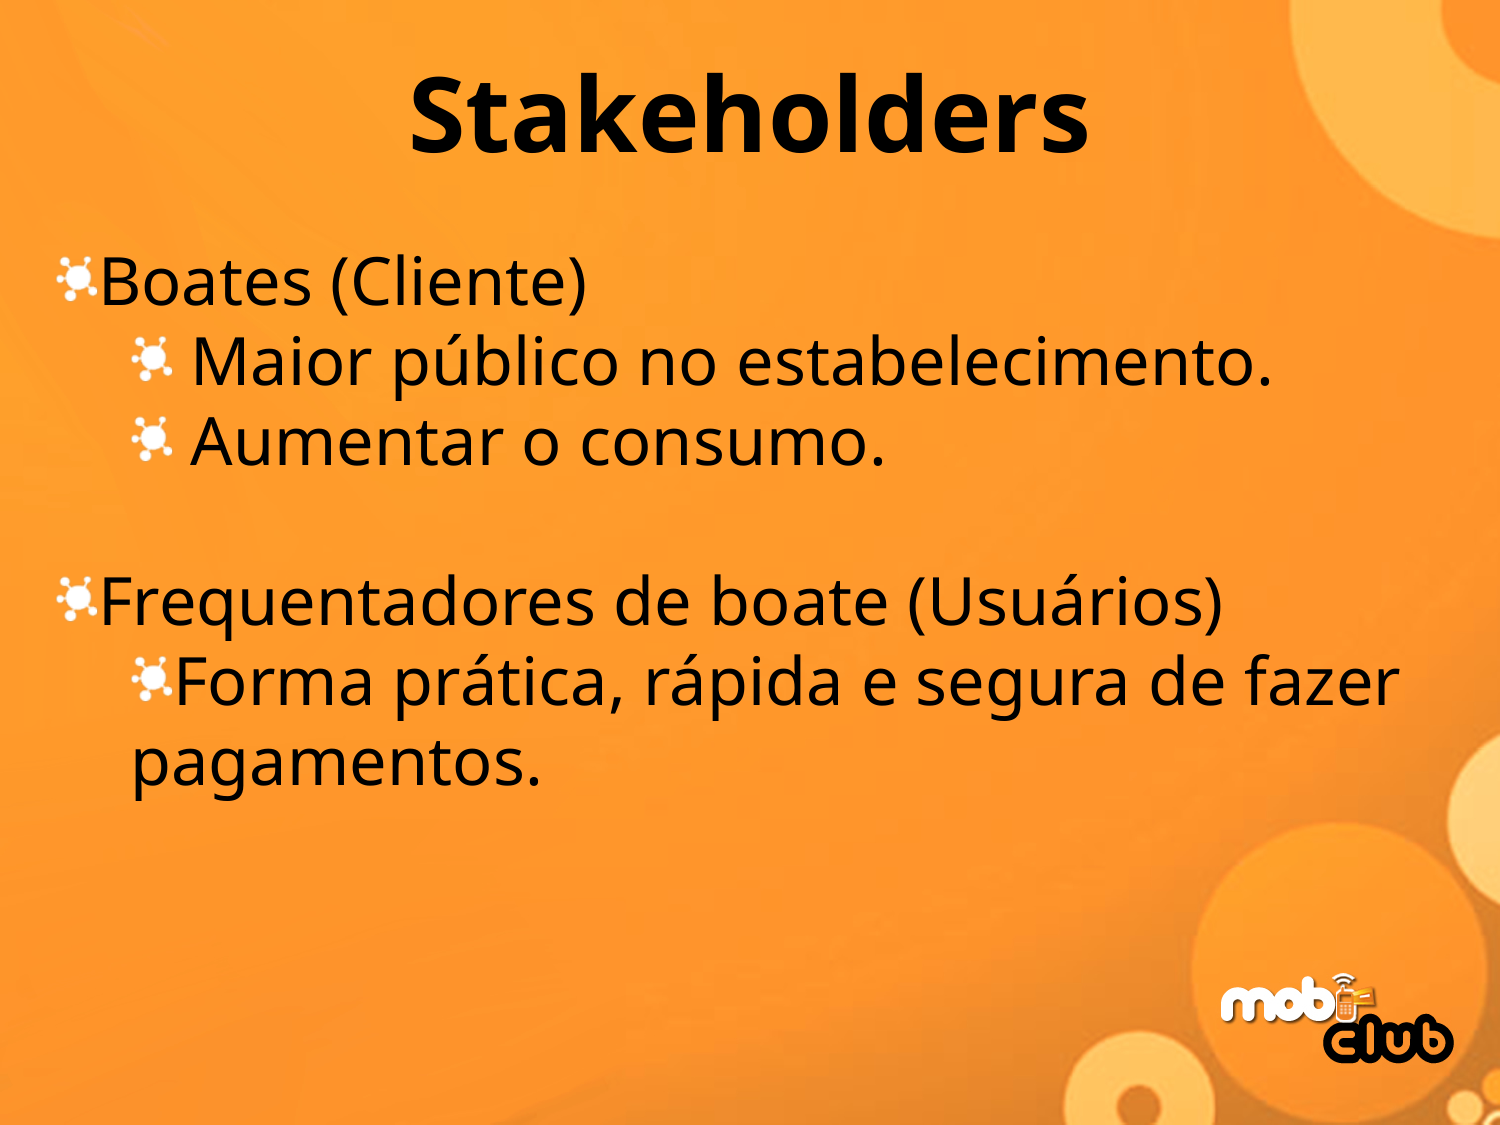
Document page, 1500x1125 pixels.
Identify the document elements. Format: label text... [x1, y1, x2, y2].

text_box Stakeholders [0, 0, 1500, 223]
text_box Boates (Cliente) Maior público no estabelecimento. Aumentar o consumo. Frequentadores de boate (Usuários) Forma prática, rápida e segura de fazer pagamentos. [41, 231, 1448, 807]
picture [0, 223, 1500, 1125]
